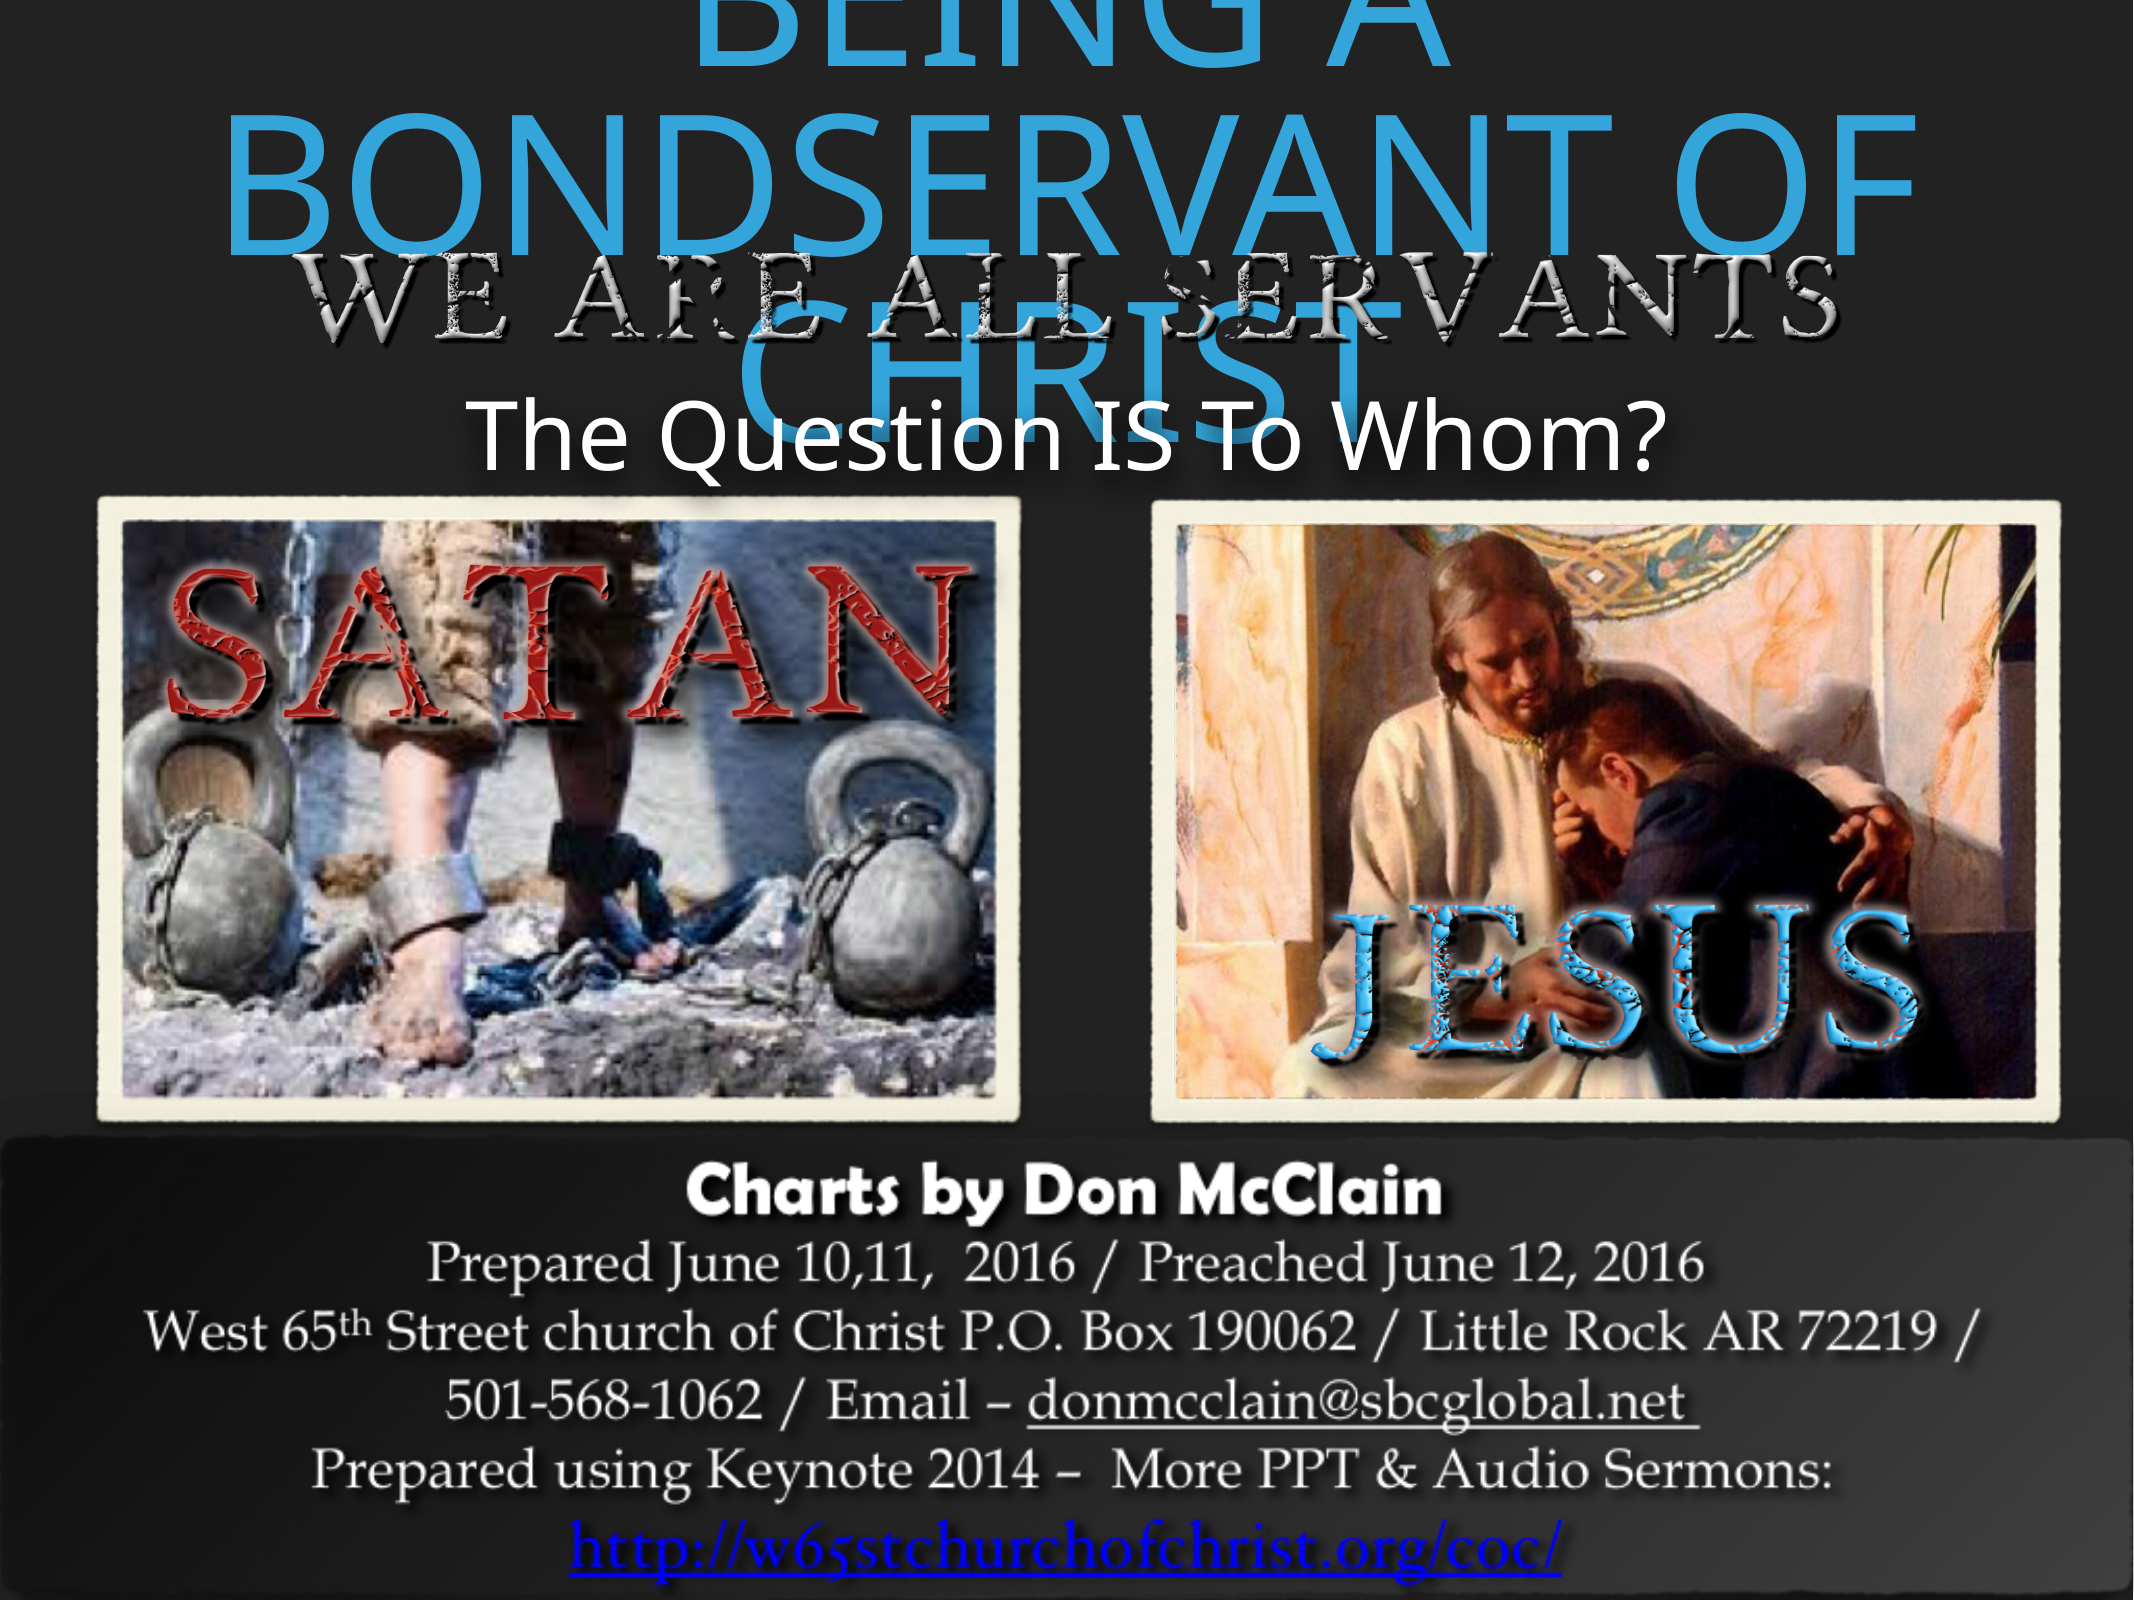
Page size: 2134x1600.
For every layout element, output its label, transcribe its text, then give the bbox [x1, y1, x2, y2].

text_box Being A Bondservant Of Christ [22, 0, 2112, 489]
text_box The Question IS To Whom? [290, 394, 1844, 497]
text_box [1144, 497, 2070, 823]
picture [269, 201, 1864, 394]
picture [0, 483, 2134, 1600]
